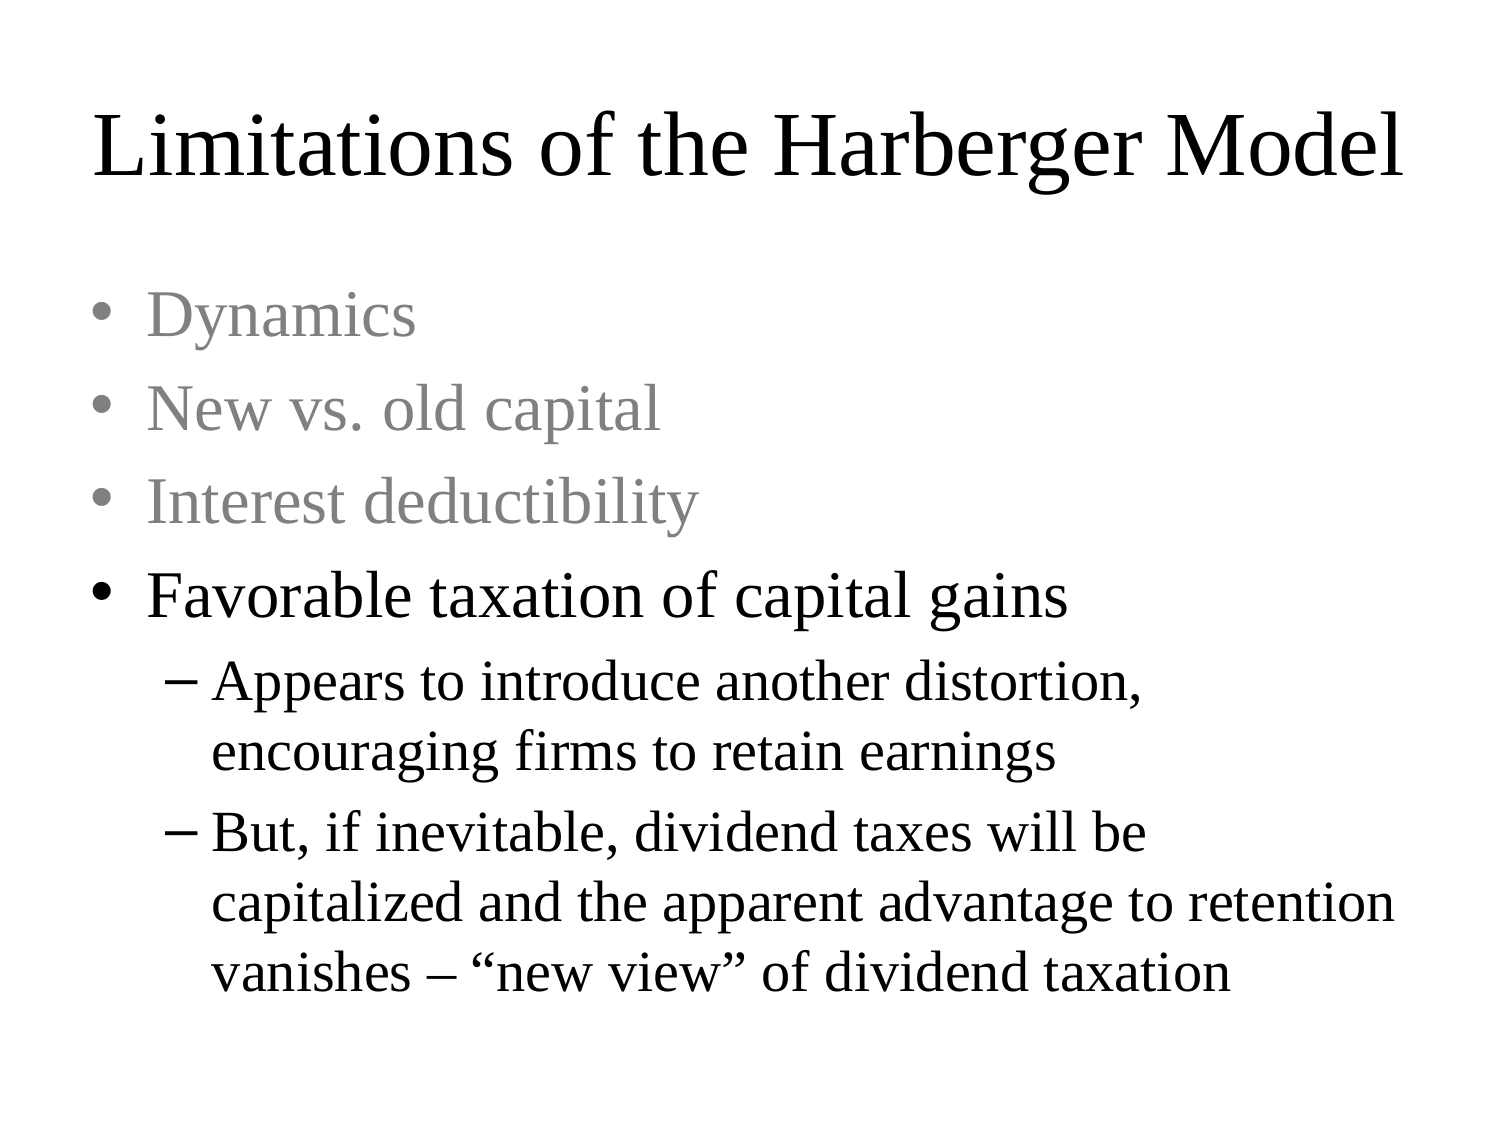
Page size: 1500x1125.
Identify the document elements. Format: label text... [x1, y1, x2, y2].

title Limitations of the Harberger Model [75, 45, 1425, 233]
list Dynamics New vs. old capital Interest deductibility Favorable taxation of capital gains Appears to introduce another distortion, encouraging firms to retain earnings But, if inevitable, dividend taxes will be capitalized and the apparent advantage to retention vanishes – “new view” of dividend taxation [75, 262, 1425, 1075]
